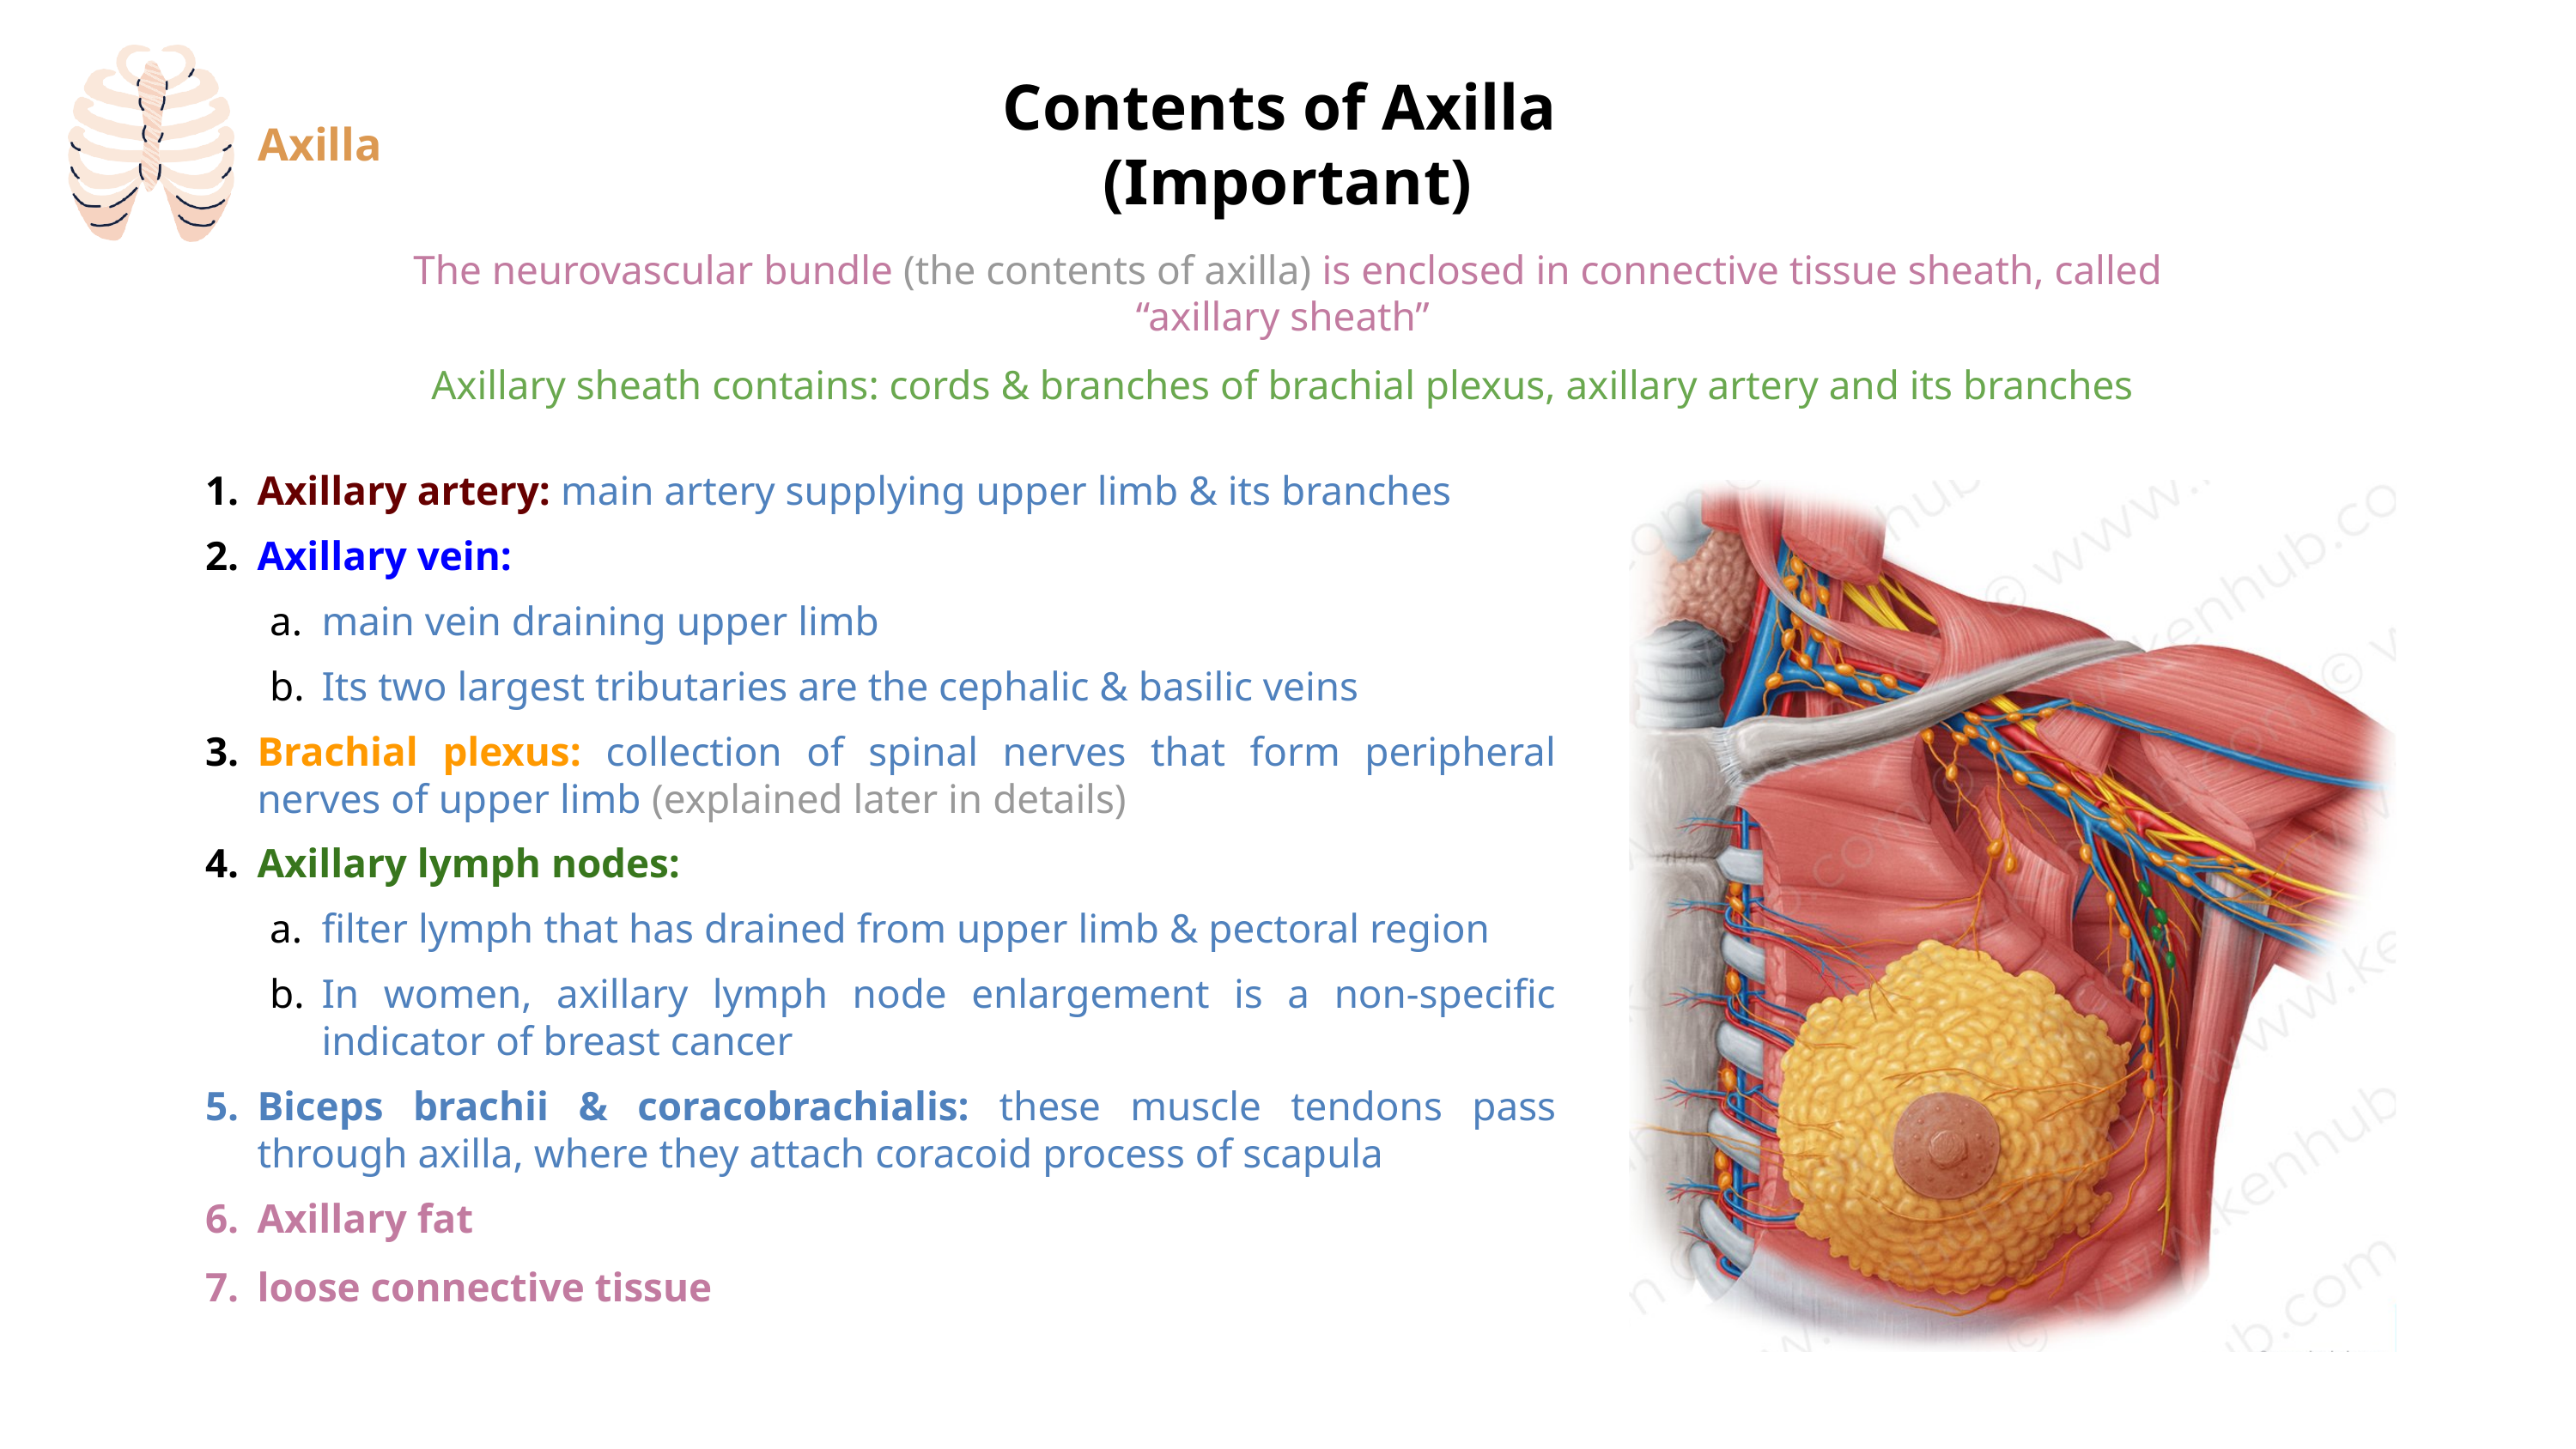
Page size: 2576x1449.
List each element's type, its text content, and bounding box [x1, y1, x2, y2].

picture [1629, 480, 2397, 1352]
text_box Axilla [237, 102, 403, 183]
picture [68, 44, 234, 242]
text_box The neurovascular bundle (the contents of axilla) is enclosed in connective tissue sheath, called “axillary sheath” Axillary sheath contains: cords & branches of brachial plexus, axillary artery and its branches [372, 232, 2203, 421]
text_box Axillary artery: main artery supplying upper limb & its branches Axillary vein: main vein draining upper limb Its two largest tributaries are the cephalic & basilic veins Brachial plexus: collection of spinal nerves that form peripheral nerves of upper limb (explained later in details) Axillary lymph nodes: filter lymph that has drained from upper limb & pectoral region In women, axillary lymph node enlargement is a non-specific indicator of breast cancer Biceps brachii & coracobrachialis: these muscle tendons pass through axilla, where they attach coracoid process of scapula Axillary fat loose connective tissue [179, 453, 1570, 1323]
text_box Contents of Axilla (Important) [775, 54, 1801, 231]
